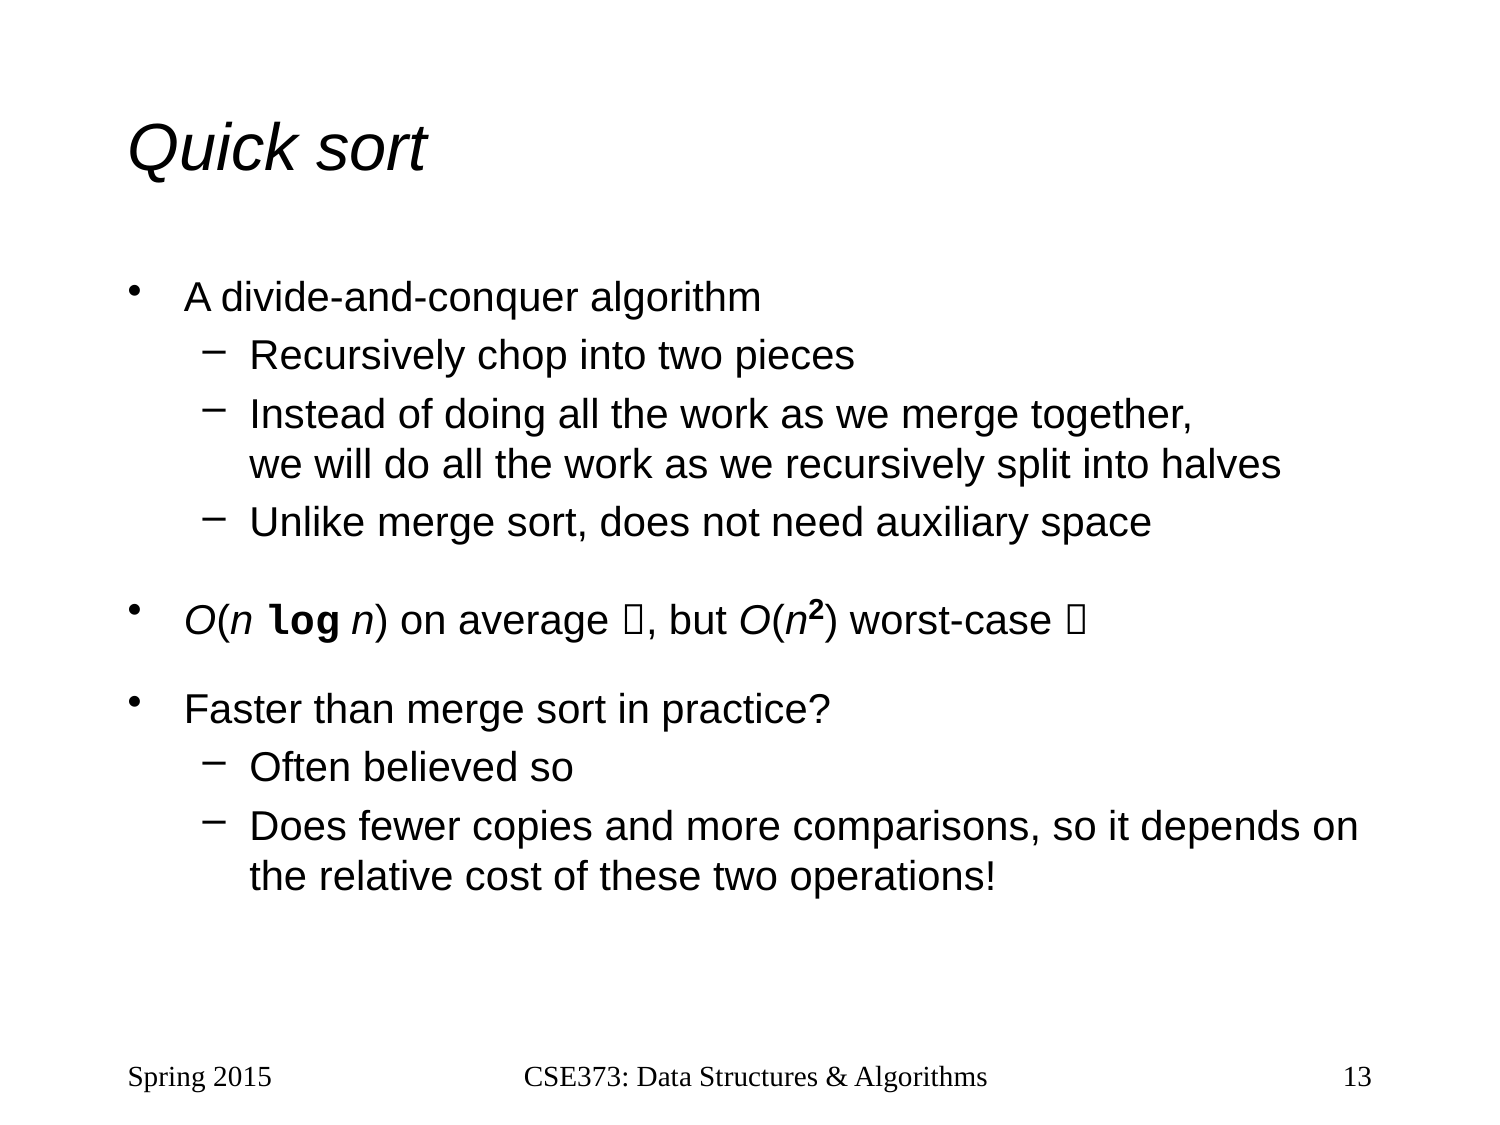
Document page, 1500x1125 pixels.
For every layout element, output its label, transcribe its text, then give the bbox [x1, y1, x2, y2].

slide_number 13 [1074, 1049, 1388, 1125]
list A divide-and-conquer algorithm Recursively chop into two pieces Instead of doing all the work as we merge together, we will do all the work as we recursively split into halves Unlike merge sort, does not need auxiliary space O(n log n) on average , but O(n2) worst-case  Faster than merge sort in practice? Often believed so Does fewer copies and more comparisons, so it depends on the relative cost of these two operations! [112, 262, 1388, 1001]
footer CSE373: Data Structures & Algorithms [474, 1049, 1038, 1125]
slide_number Spring 2015 [112, 1049, 426, 1125]
title Quick sort [112, 49, 1388, 238]
